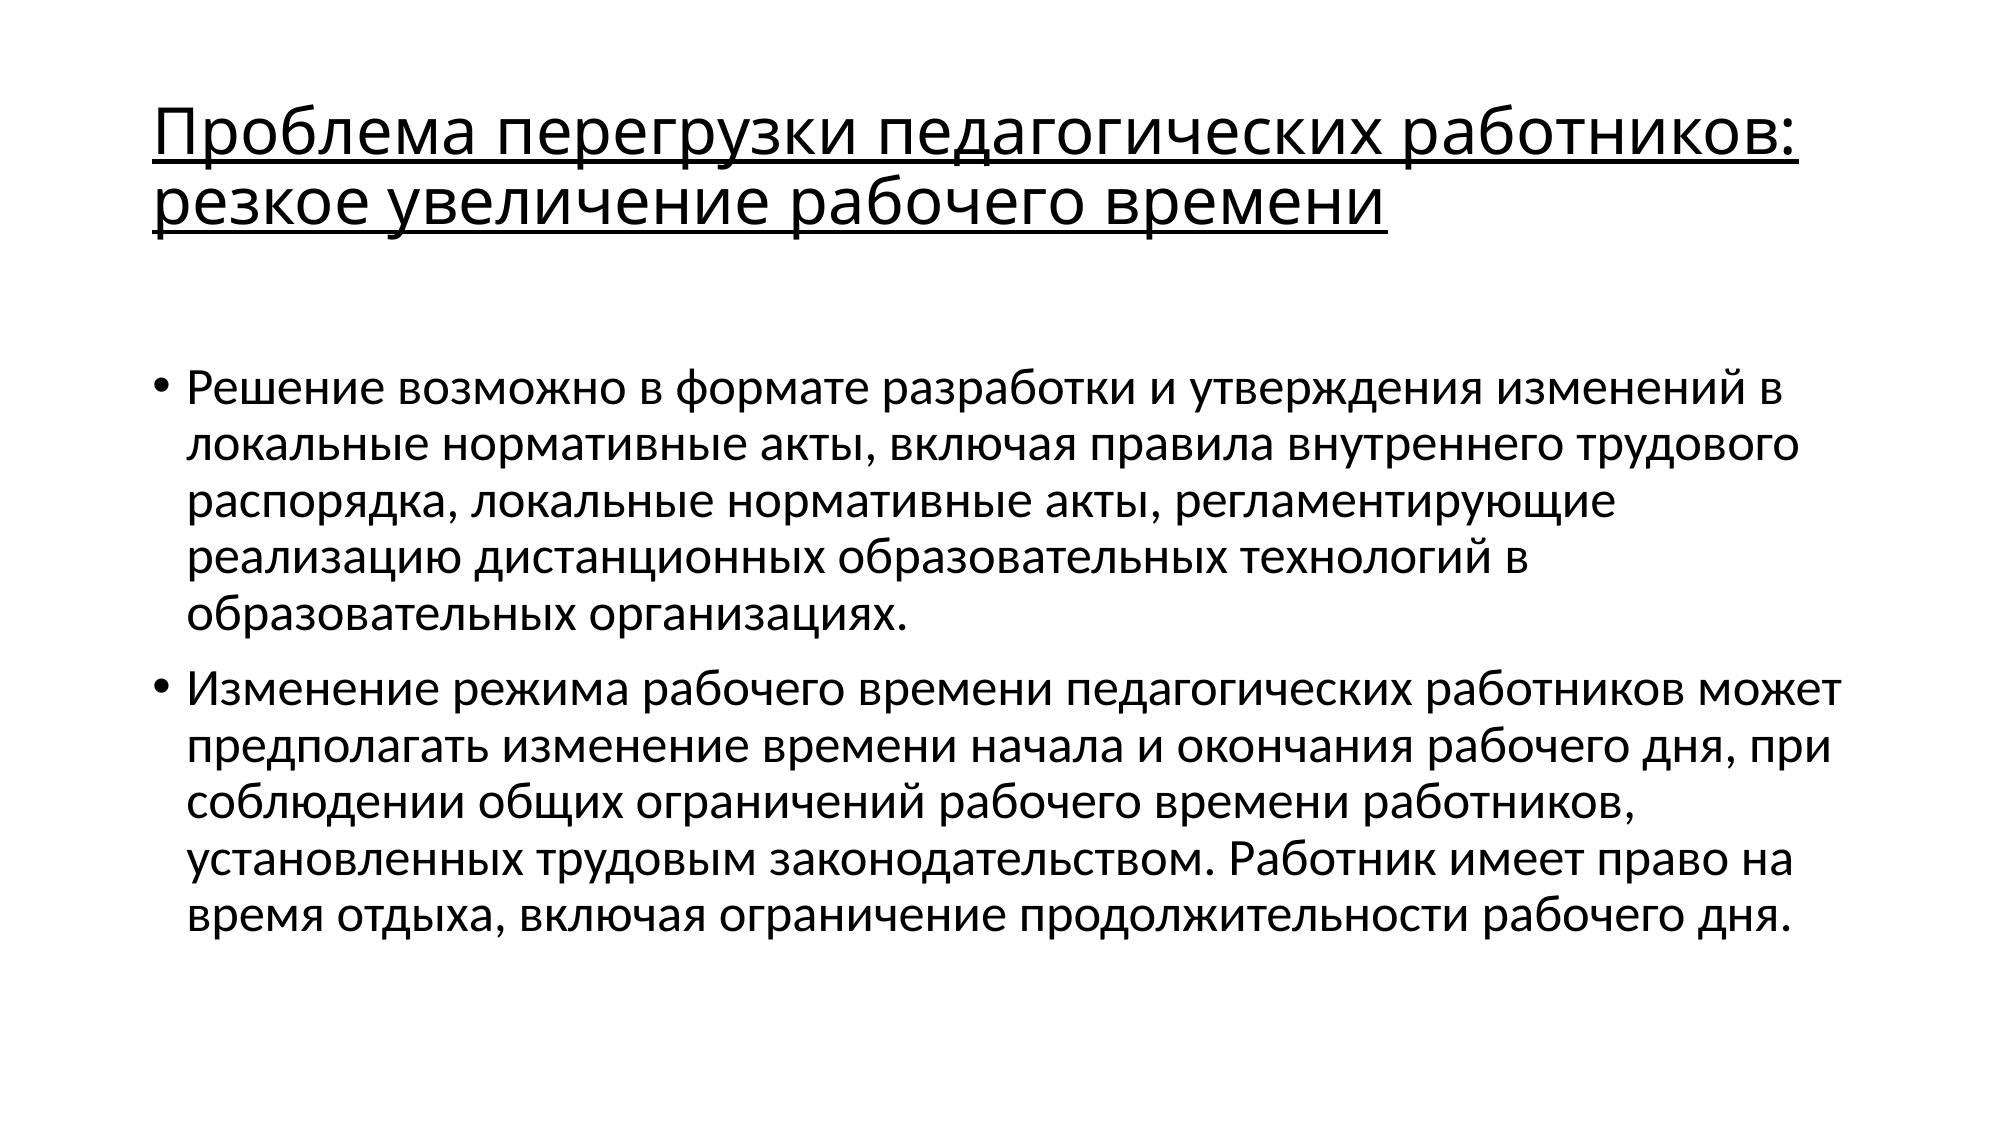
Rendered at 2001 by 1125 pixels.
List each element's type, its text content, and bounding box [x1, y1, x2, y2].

list Решение возможно в формате разработки и утверждения изменений в локальные нормативные акты, включая правила внутреннего трудового распорядка, локальные нормативные акты, регламентирующие реализацию дистанционных образовательных технологий в образовательных организациях. Изменение режима рабочего времени педагогических работников может предполагать изменение времени начала и окончания рабочего дня, при соблюдении общих ограничений рабочего времени работников, установленных трудовым законодательством. Работник имеет право на время отдыха, включая ограничение продолжительности рабочего дня. [137, 351, 1863, 1014]
title Проблема перегрузки педагогических работников: резкое увеличение рабочего времени [137, 59, 1863, 278]
